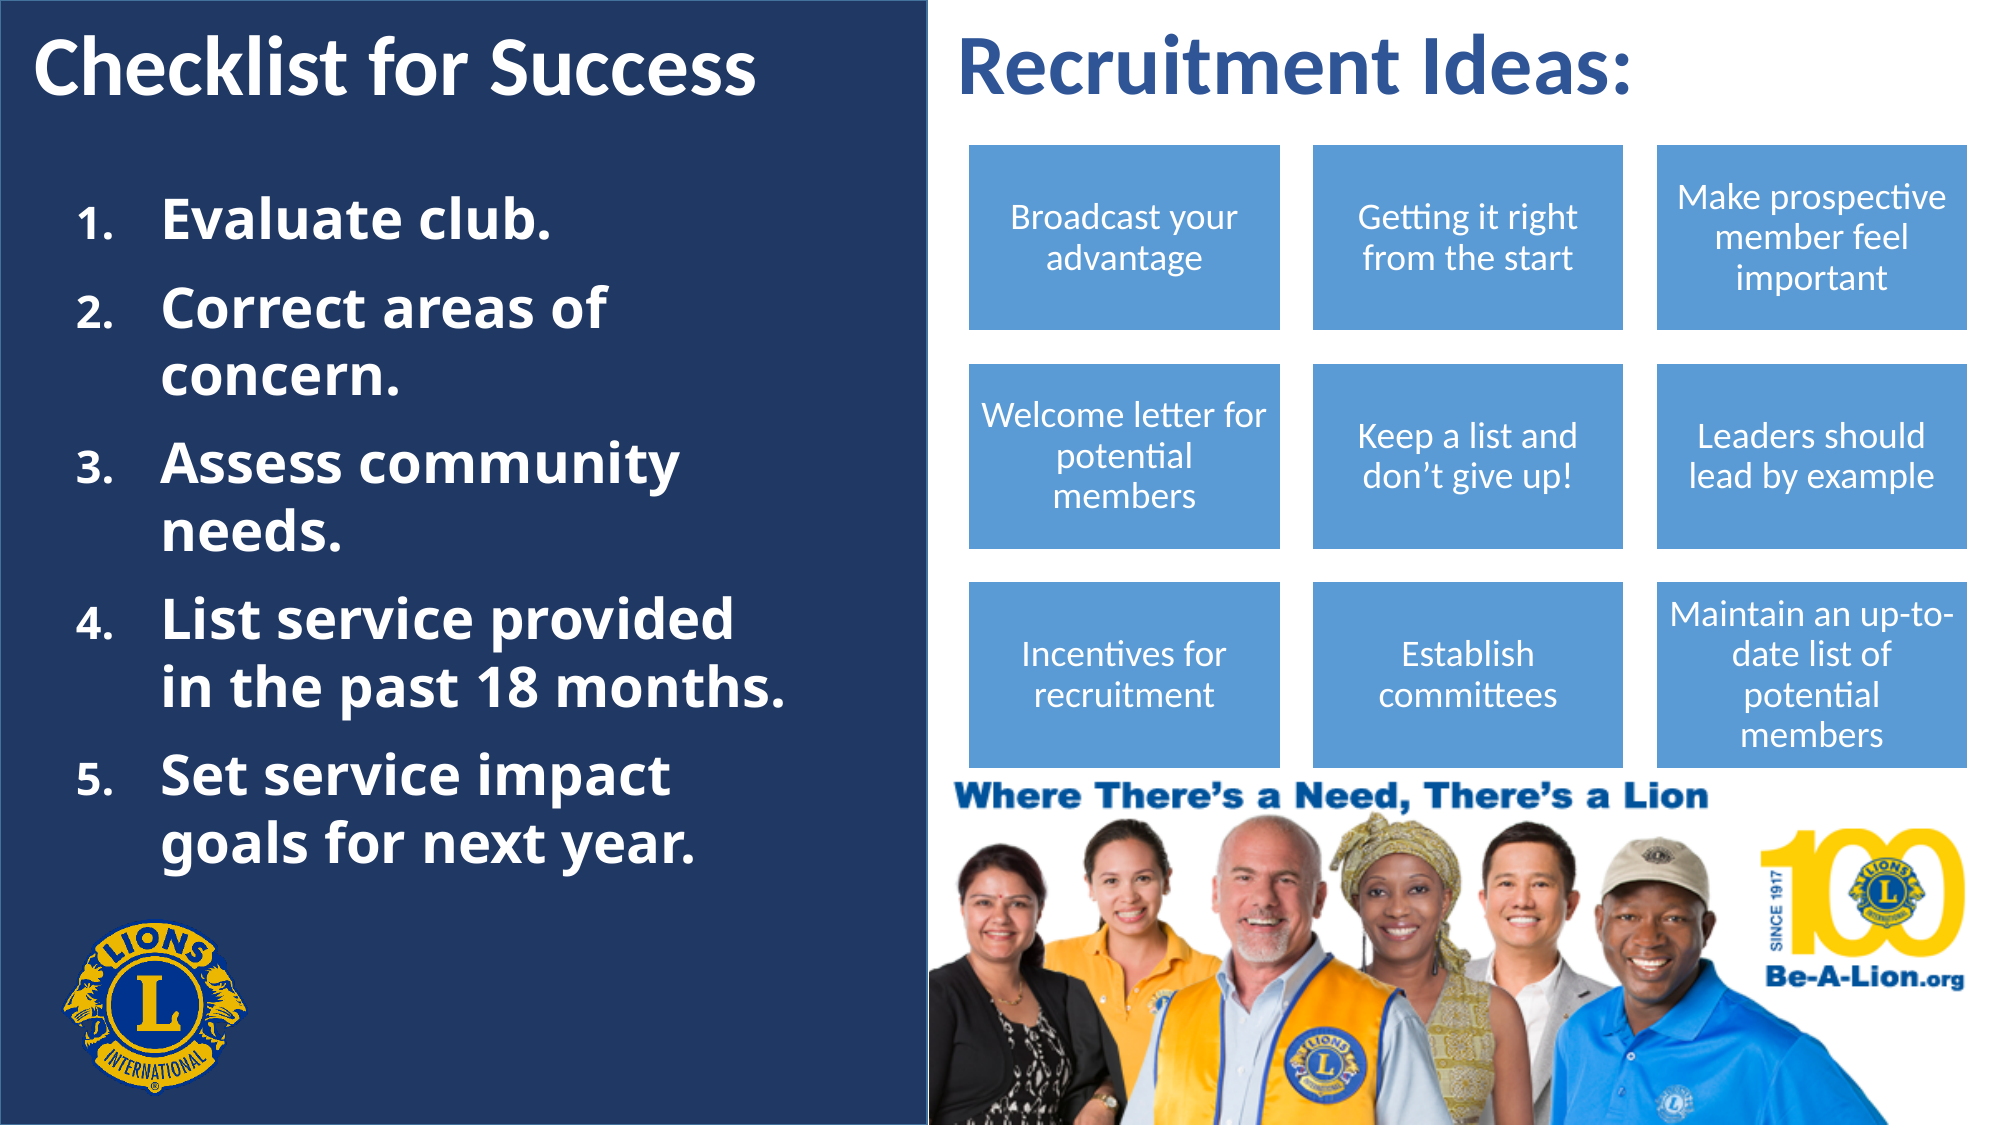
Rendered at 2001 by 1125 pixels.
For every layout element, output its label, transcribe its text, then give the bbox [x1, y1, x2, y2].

text_box Evaluate club. Correct areas of concern. Assess community needs. List service provided in the past 18 months. Set service impact goals for next year. [61, 176, 805, 882]
picture [929, 771, 2000, 1125]
title Recruitment Ideas: [942, 12, 1748, 122]
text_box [968, 122, 1969, 771]
text_box [0, 10, 805, 120]
text_box Checklist for Success [19, 14, 825, 123]
text_box [0, 0, 928, 1125]
picture [60, 919, 248, 1096]
